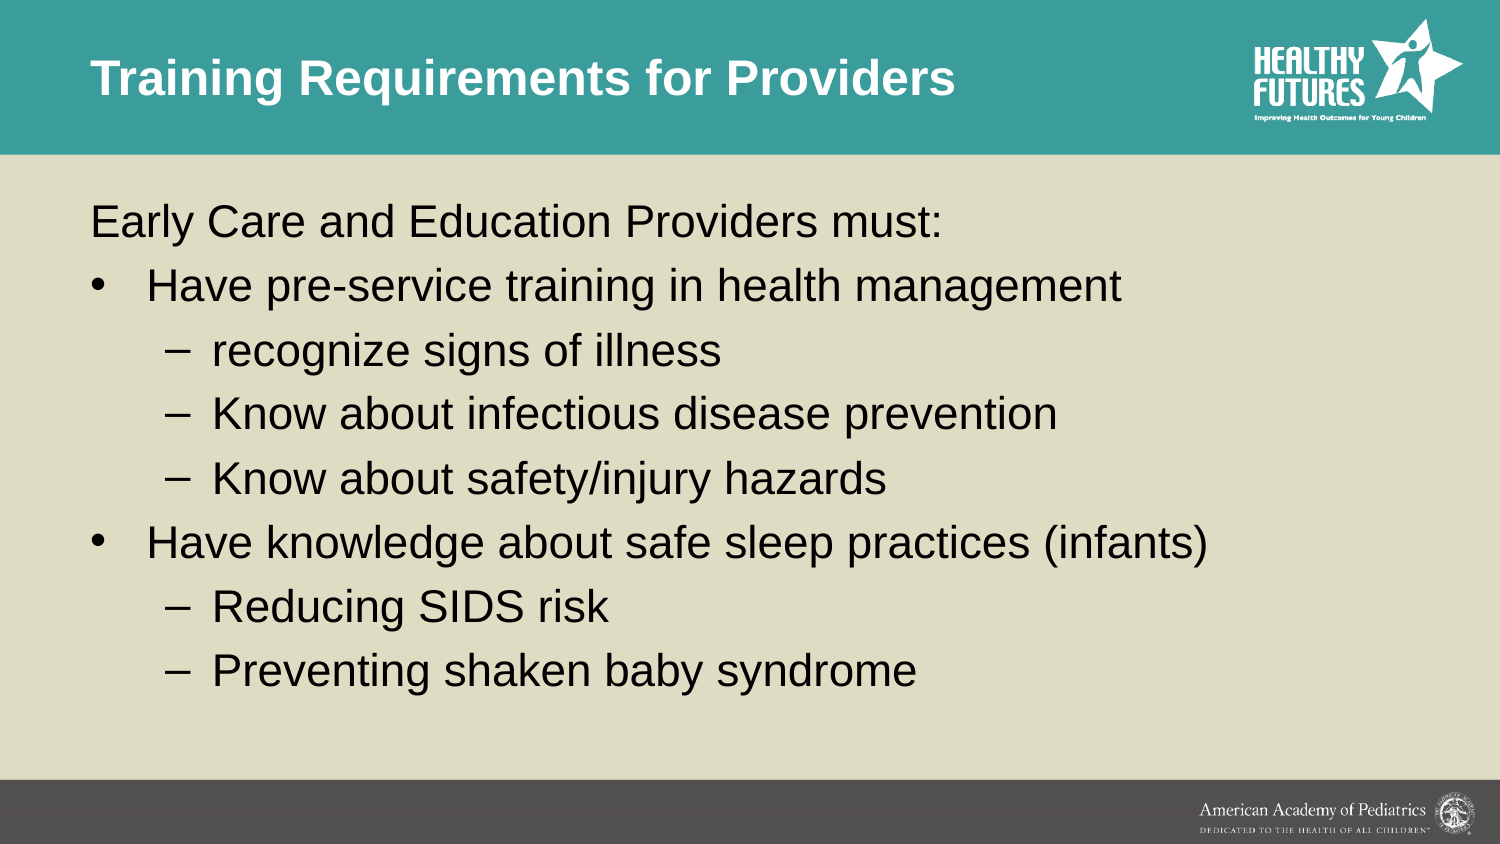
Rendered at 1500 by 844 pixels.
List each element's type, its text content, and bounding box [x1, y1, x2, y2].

list Early Care and Education Providers must: Have pre-service training in health management recognize signs of illness Know about infectious disease prevention Know about safety/injury hazards Have knowledge about safe sleep practices (infants) Reducing SIDS risk Preventing shaken baby syndrome [75, 184, 1363, 742]
picture [0, 0, 1500, 844]
title Training Requirements for Providers [75, 9, 1188, 141]
